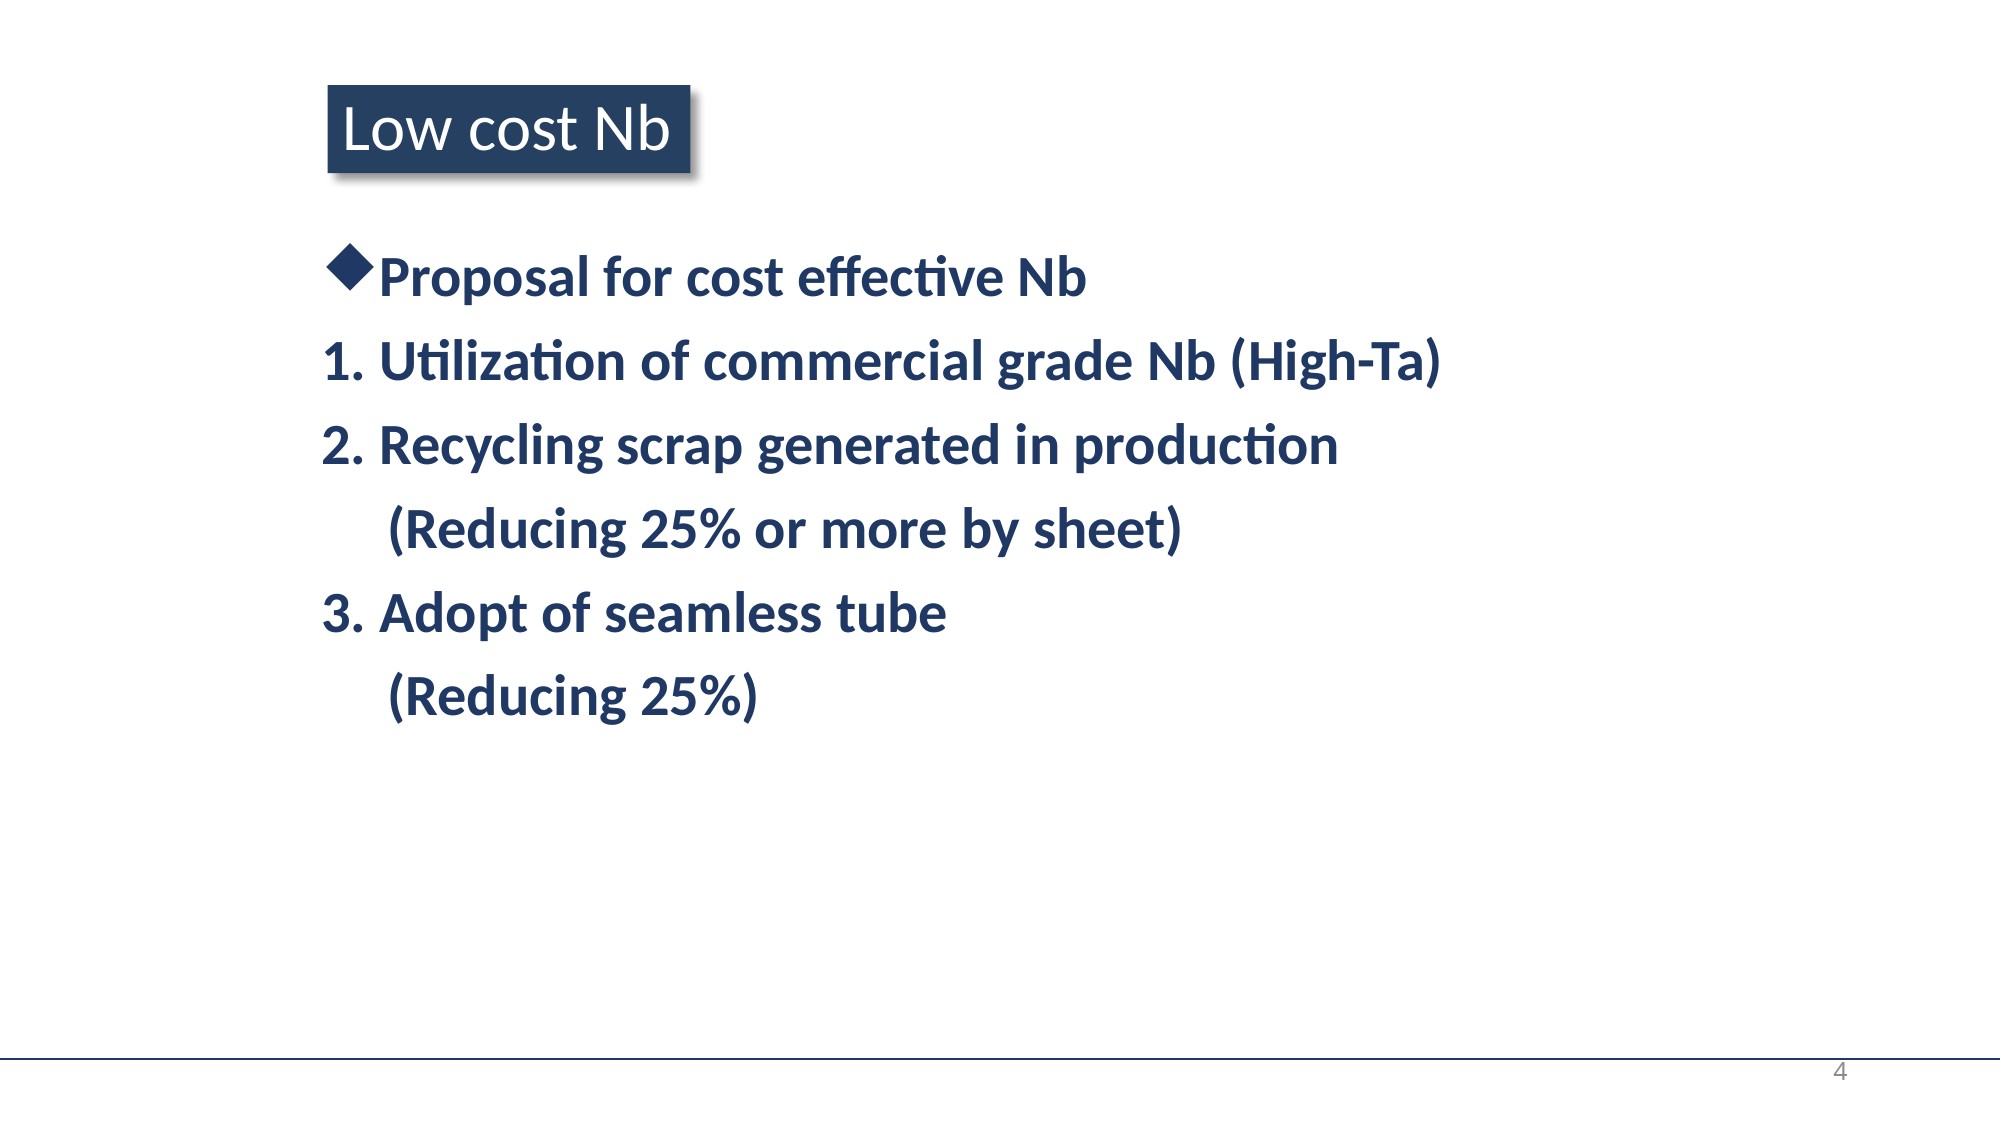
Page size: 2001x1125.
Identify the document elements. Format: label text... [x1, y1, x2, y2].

title Low cost Nb [327, 85, 691, 174]
slide_number 4 [1412, 1042, 1863, 1103]
list Proposal for cost effective Nb 1. Utilization of commercial grade Nb (High-Ta) 2. Recycling scrap generated in production (Reducing 25% or more by sheet) 3. Adopt of seamless tube (Reducing 25%) [304, 236, 1685, 860]
